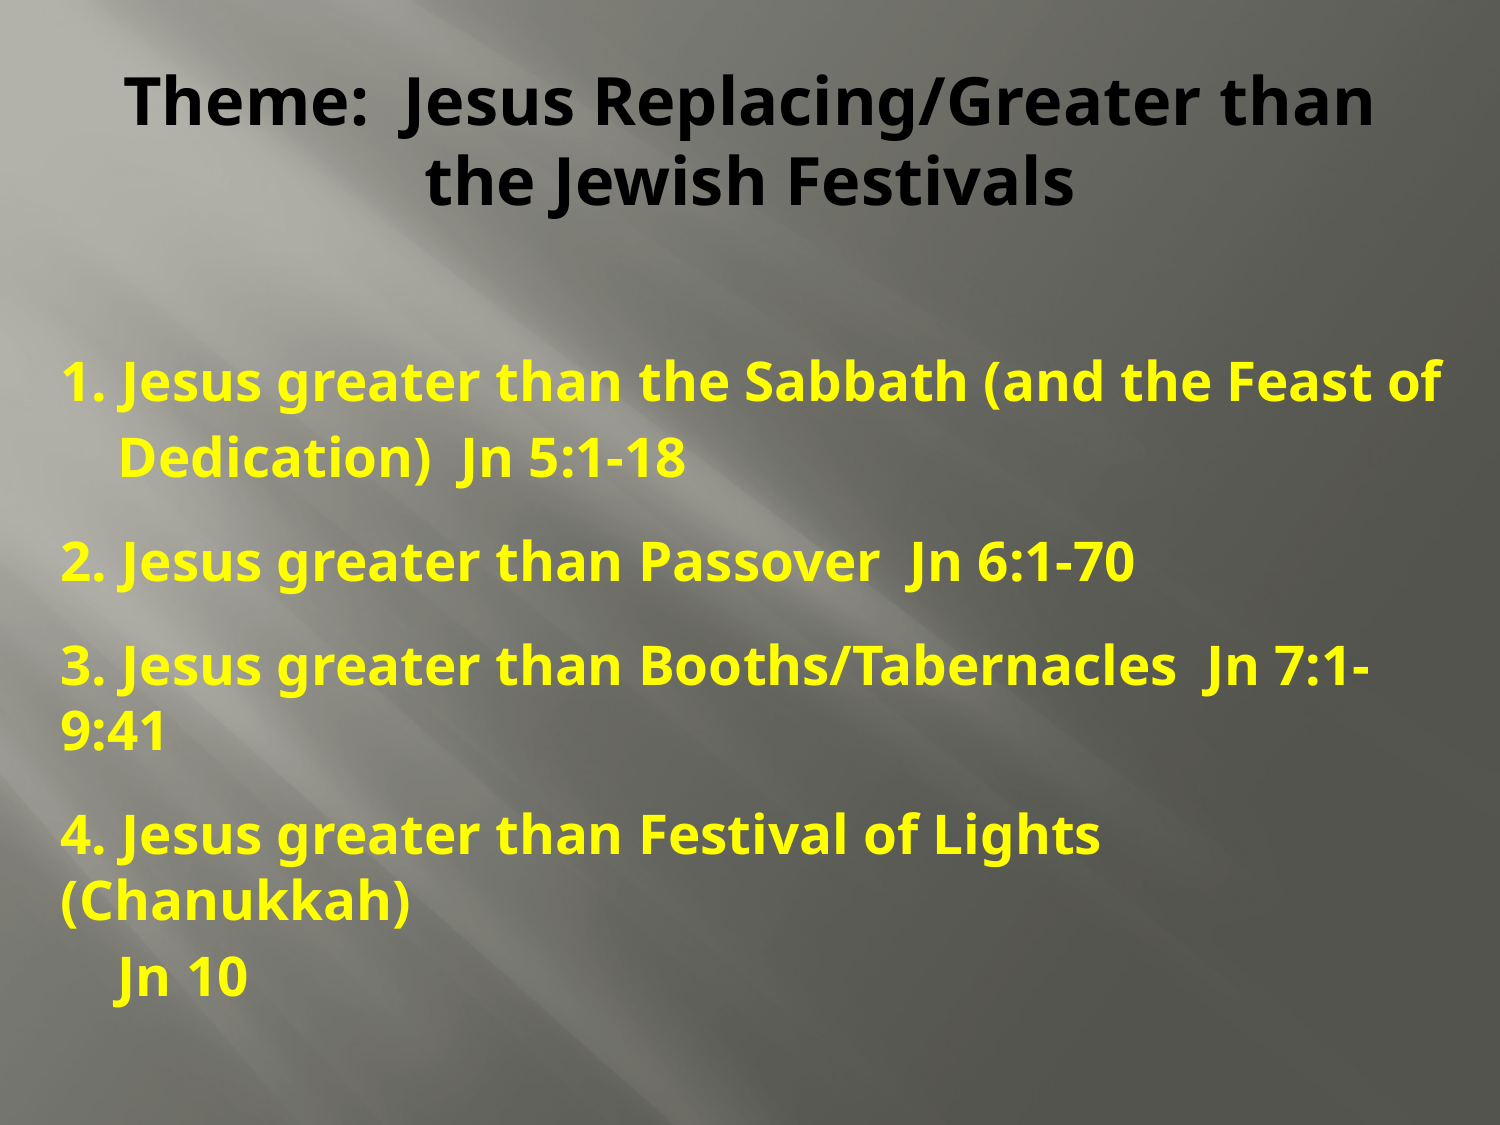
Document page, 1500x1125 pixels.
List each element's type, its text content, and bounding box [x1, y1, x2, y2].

title Theme: Jesus Replacing/Greater than the Jewish Festivals [75, 45, 1425, 233]
list 1. Jesus greater than the Sabbath (and the Feast of Dedication) Jn 5:1-18 2. Jesus greater than Passover Jn 6:1-70 3. Jesus greater than Booths/Tabernacles Jn 7:1-9:41 4. Jesus greater than Festival of Lights (Chanukkah) Jn 10 [24, 262, 1463, 1035]
